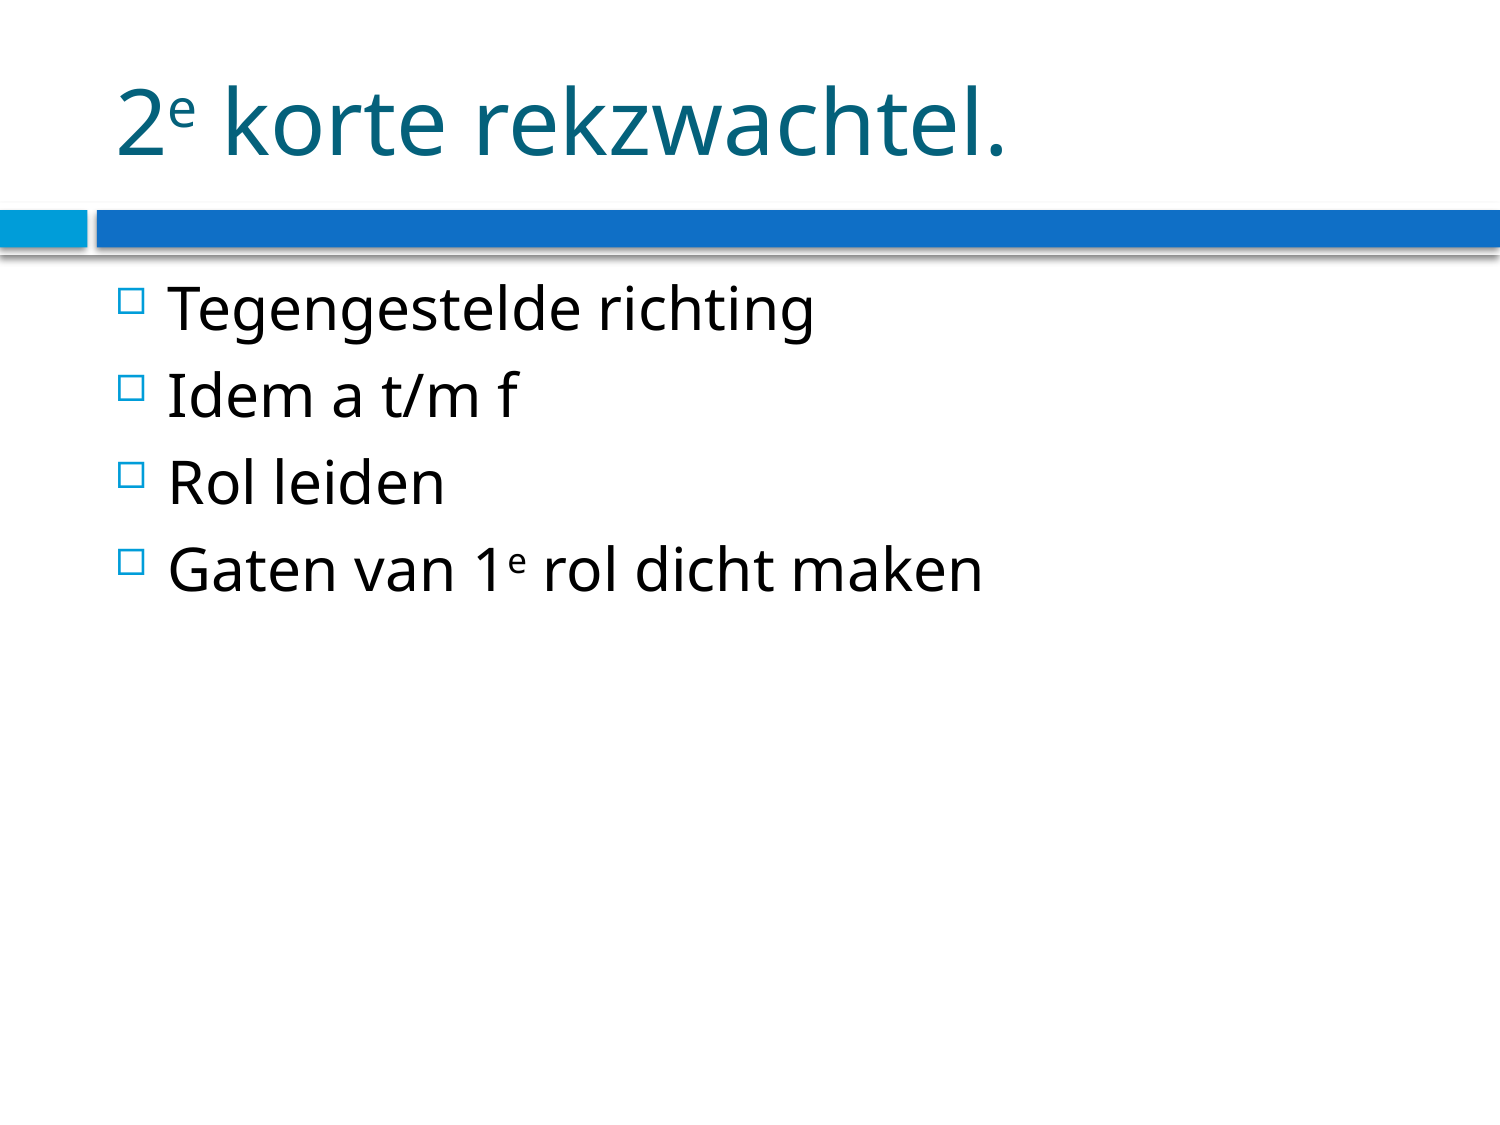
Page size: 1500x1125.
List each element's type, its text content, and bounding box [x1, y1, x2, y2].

list Tegengestelde richting Idem a t/m f Rol leiden Gaten van 1e rol dicht maken [100, 262, 1438, 1000]
title 2e korte rekzwachtel. [100, 37, 1438, 200]
